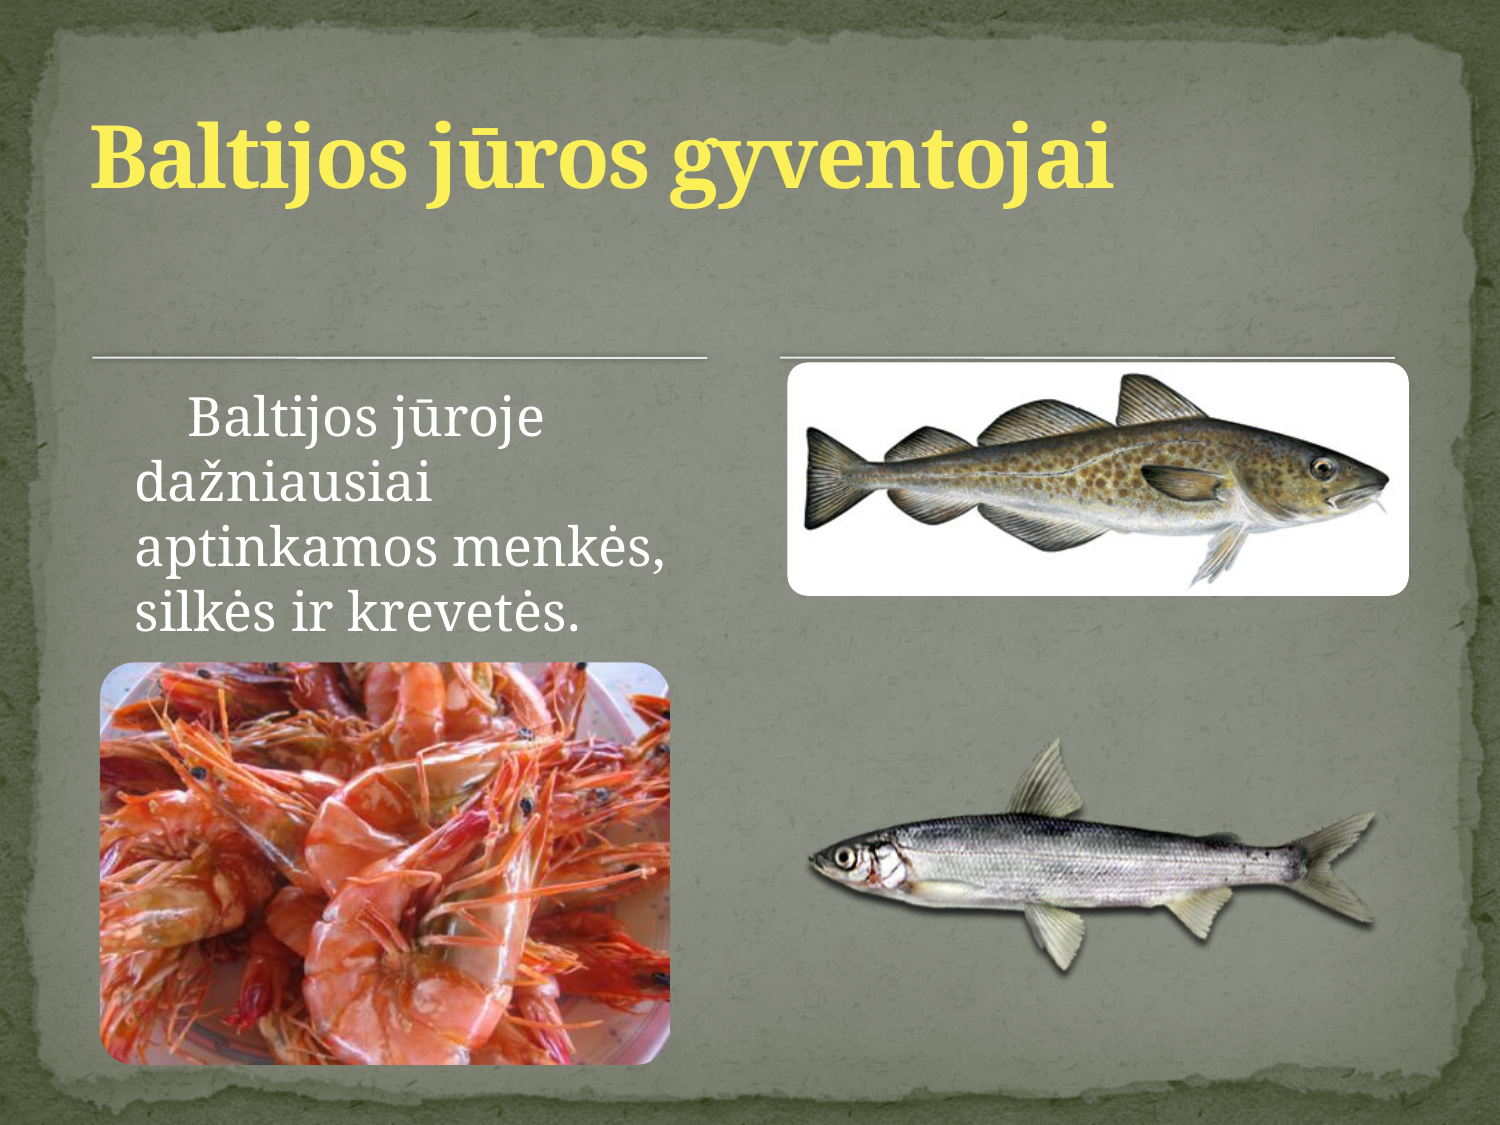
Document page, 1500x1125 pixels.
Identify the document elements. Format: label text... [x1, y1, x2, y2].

list Baltijos jūroje dažniausiai aptinkamos menkės, silkės ir krevetės. [75, 375, 738, 1024]
picture [99, 662, 670, 1065]
picture [787, 699, 1421, 1020]
title Baltijos jūros gyventojai [74, 25, 1425, 213]
picture [787, 362, 1409, 596]
